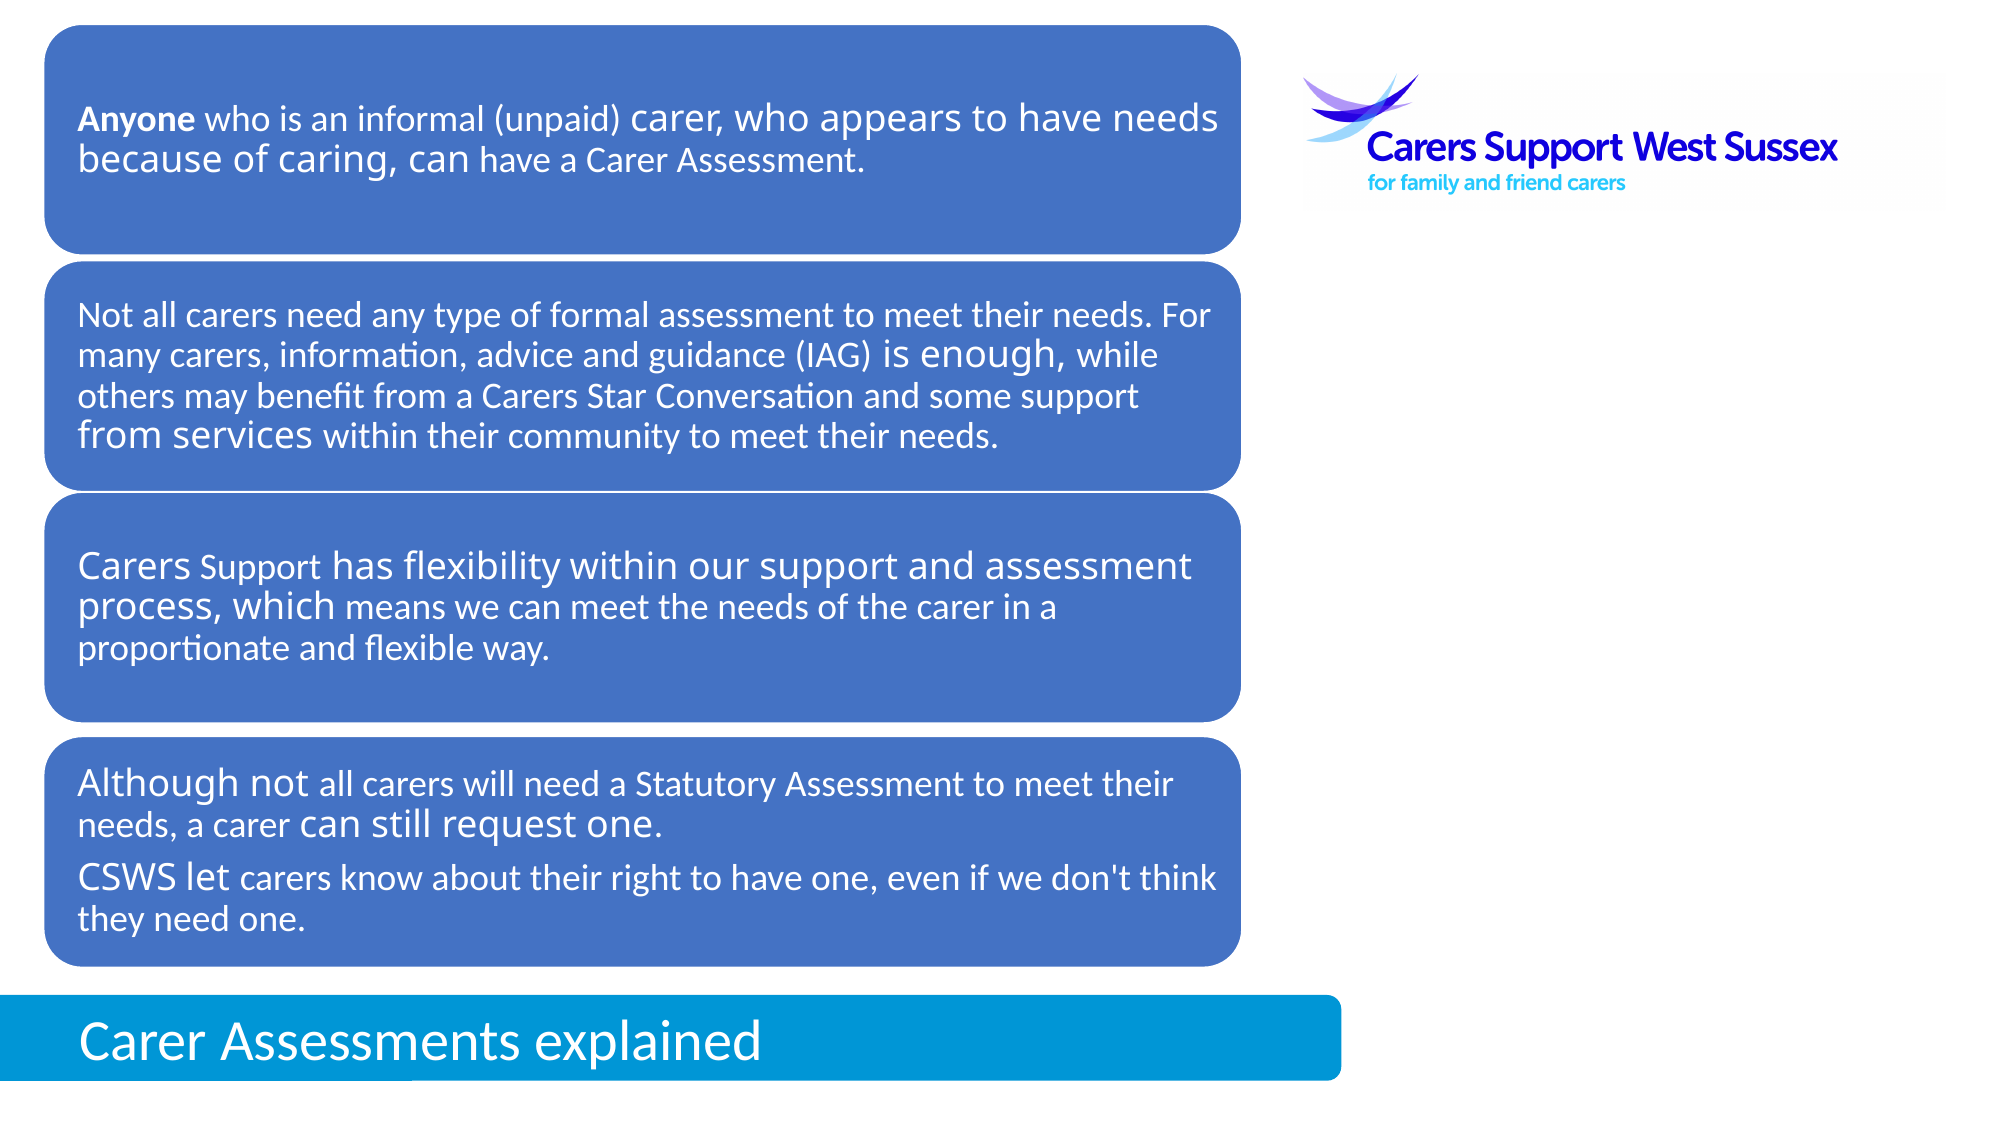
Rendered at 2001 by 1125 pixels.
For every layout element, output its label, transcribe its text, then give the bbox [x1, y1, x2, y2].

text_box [43, 0, 1243, 985]
text_box [0, 993, 1343, 1082]
text_box Carer Assessments explained [64, 994, 1067, 1080]
picture [1303, 73, 1946, 211]
